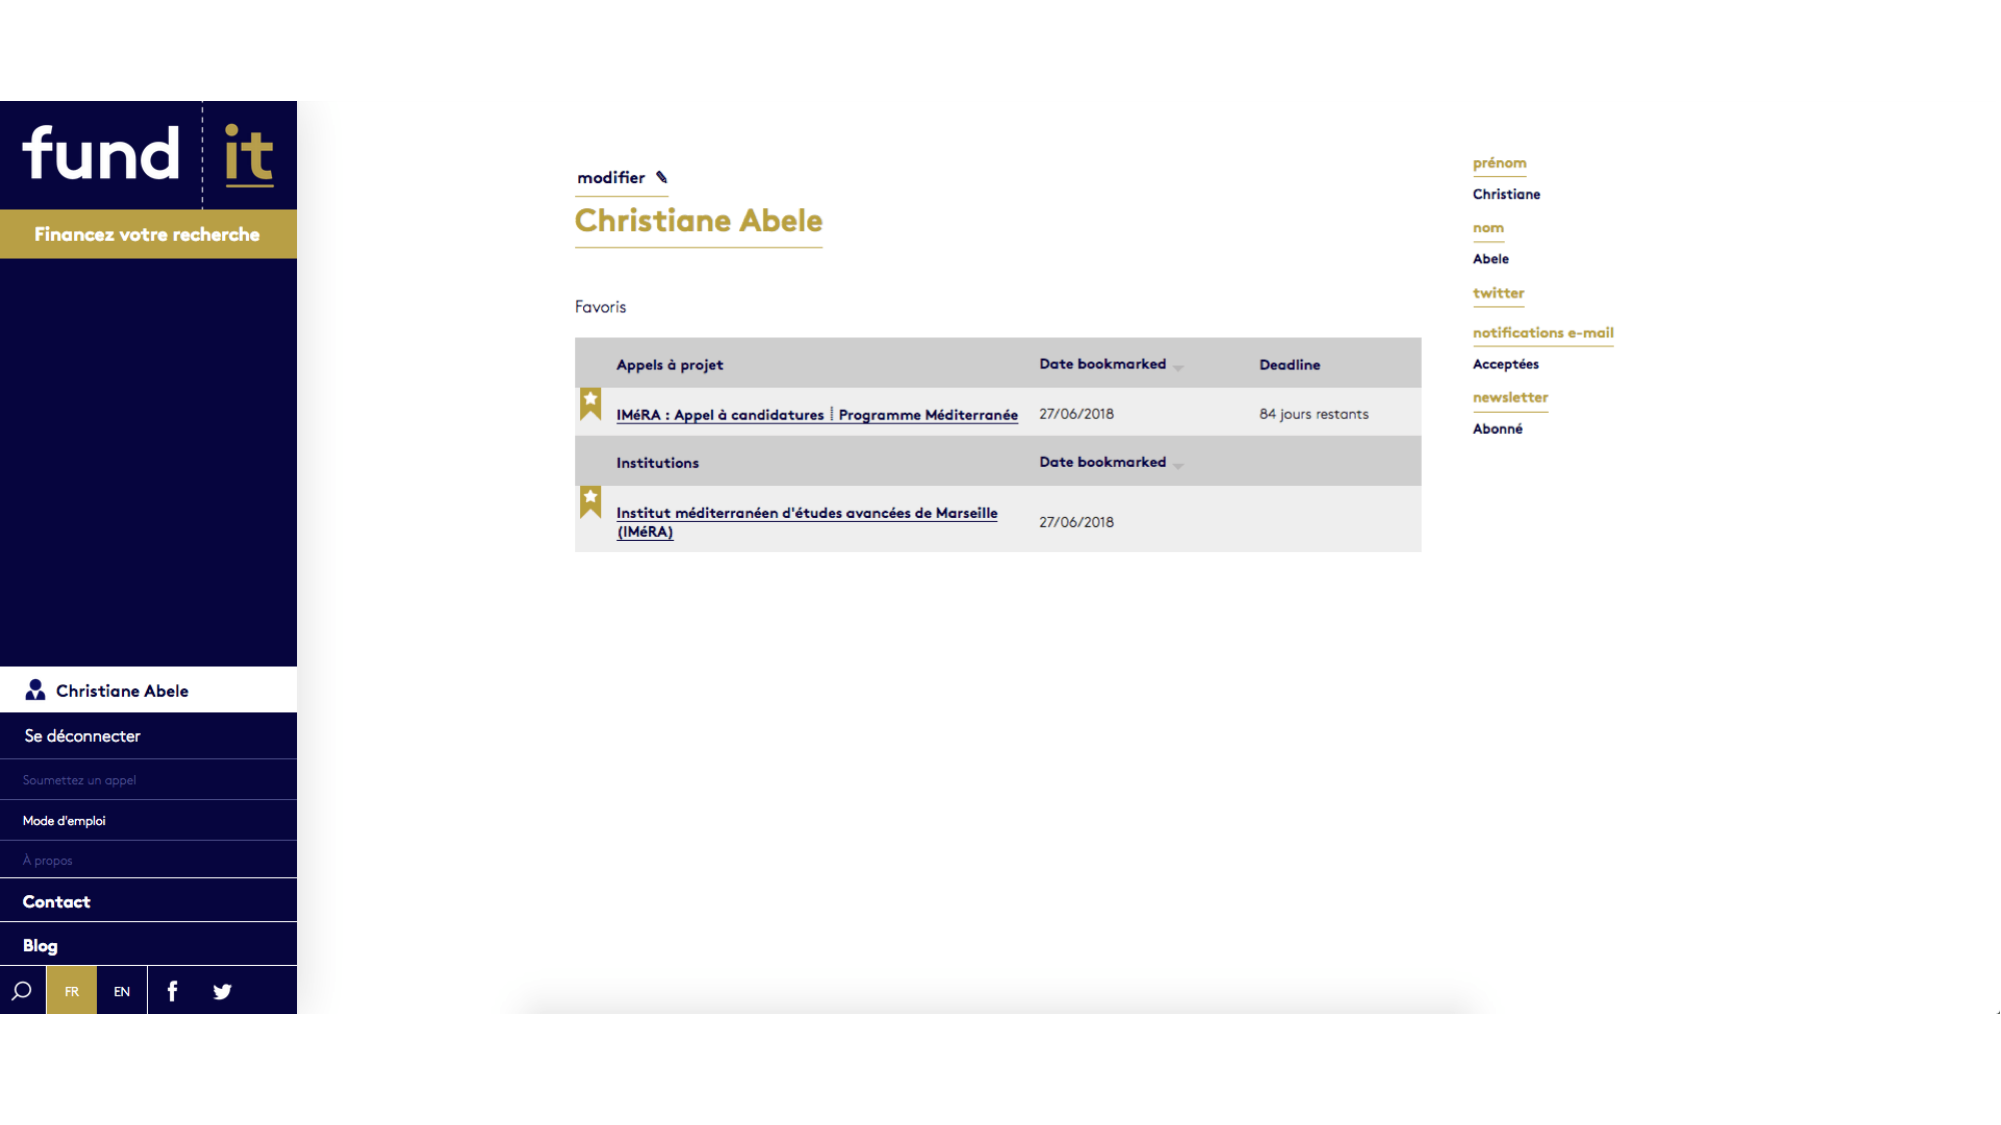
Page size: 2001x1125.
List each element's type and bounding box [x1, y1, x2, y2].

list [0, 101, 298, 1014]
picture [298, 100, 2000, 1015]
